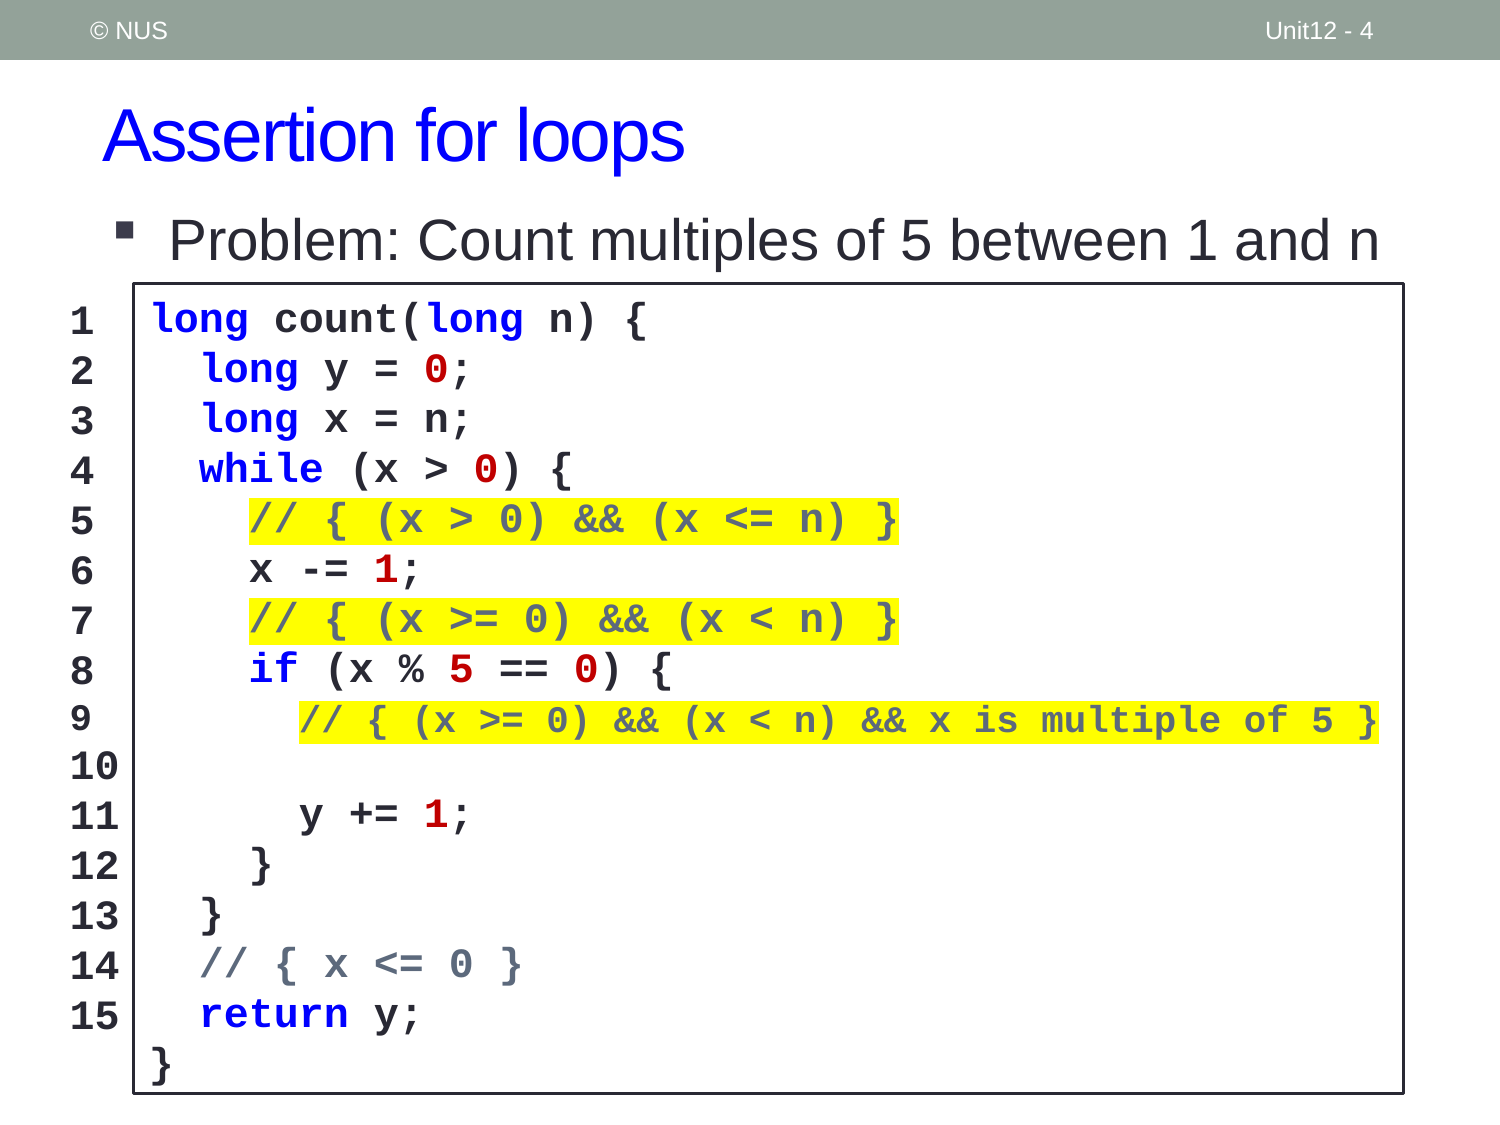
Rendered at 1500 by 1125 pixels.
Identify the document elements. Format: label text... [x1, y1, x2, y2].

slide_number © NUS [75, 3, 550, 57]
list Problem: Count multiples of 5 between 1 and n [96, 194, 1472, 1122]
slide_number Unit12 - 4 [1250, 3, 1425, 57]
text_box 1 2 3 4 5 6 7 8 9 10 11 12 13 14 15 [54, 285, 169, 1046]
text_box long count(long n) { long y = 0; long x = n; while (x > 0) { // { (x > 0) && (x <= n) } x -= 1; // { (x >= 0) && (x < n) } if (x % 5 == 0) { // { (x >= 0) && (x < n) && x is multiple of 5 } y += 1; } } // { x <= 0 } return y; } [132, 281, 1406, 1096]
title Assertion for loops [87, 62, 1463, 200]
